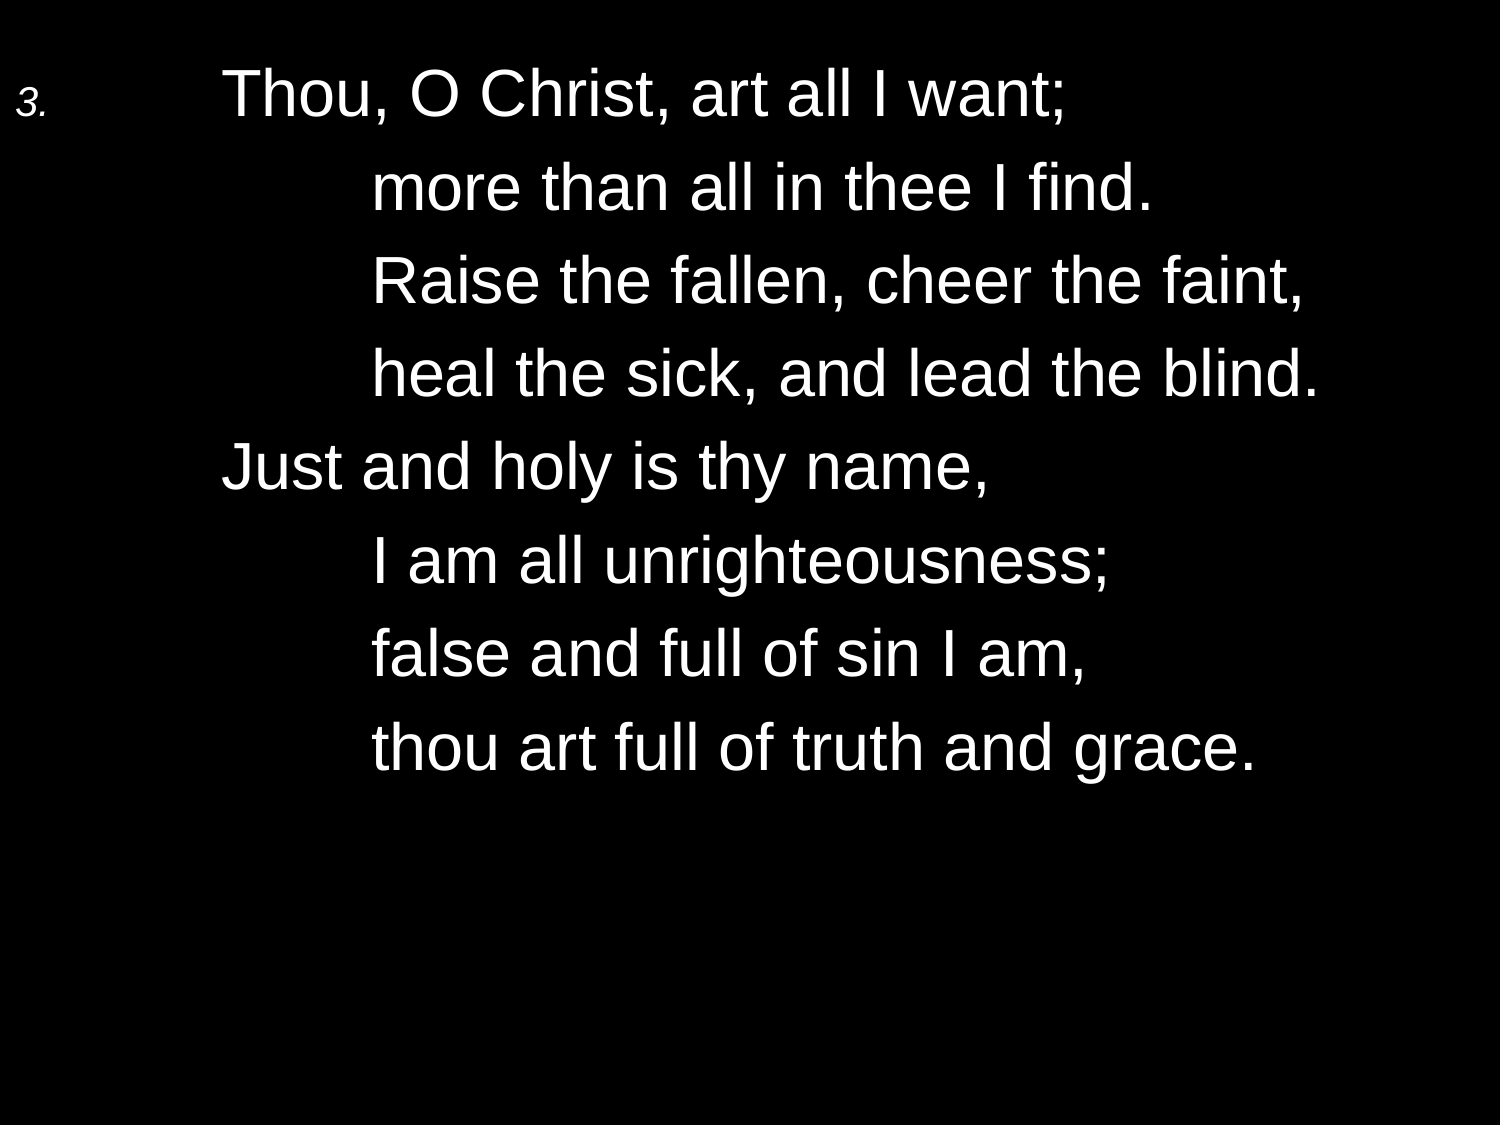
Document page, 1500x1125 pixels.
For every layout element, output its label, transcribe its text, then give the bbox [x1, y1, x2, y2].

list 3. Thou, O Christ, art all I want; more than all in thee I find. Raise the fallen, cheer the faint, heal the sick, and lead the blind. Just and holy is thy name, I am all unrighteousness; false and full of sin I am, thou art full of truth and grace. [0, 42, 1500, 1047]
